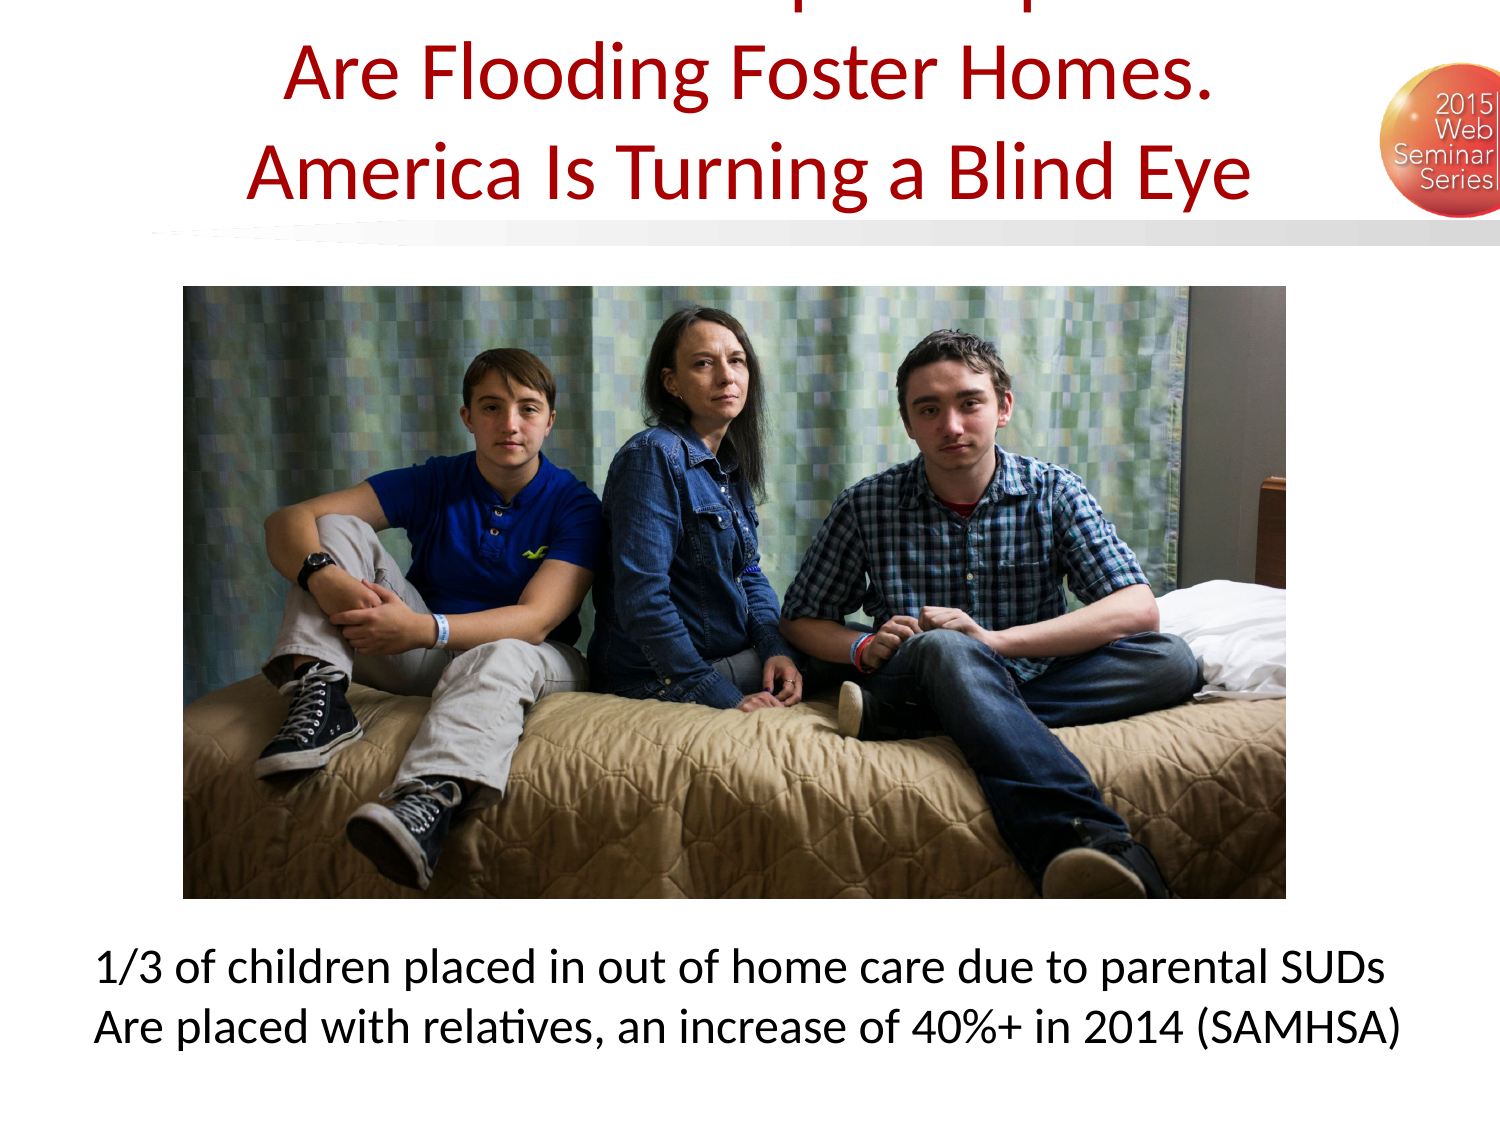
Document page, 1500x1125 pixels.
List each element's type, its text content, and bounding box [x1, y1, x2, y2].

picture [1379, 62, 1500, 218]
picture [182, 286, 1286, 899]
title Children of the Opioid Epidemic Are Flooding Foster Homes. America Is Turning a Blind Eye [183, 0, 1317, 147]
text_box 1/3 of children placed in out of home care due to parental SUDs Are placed with relatives, an increase of 40%+ in 2014 (SAMHSA) [78, 926, 1500, 1061]
